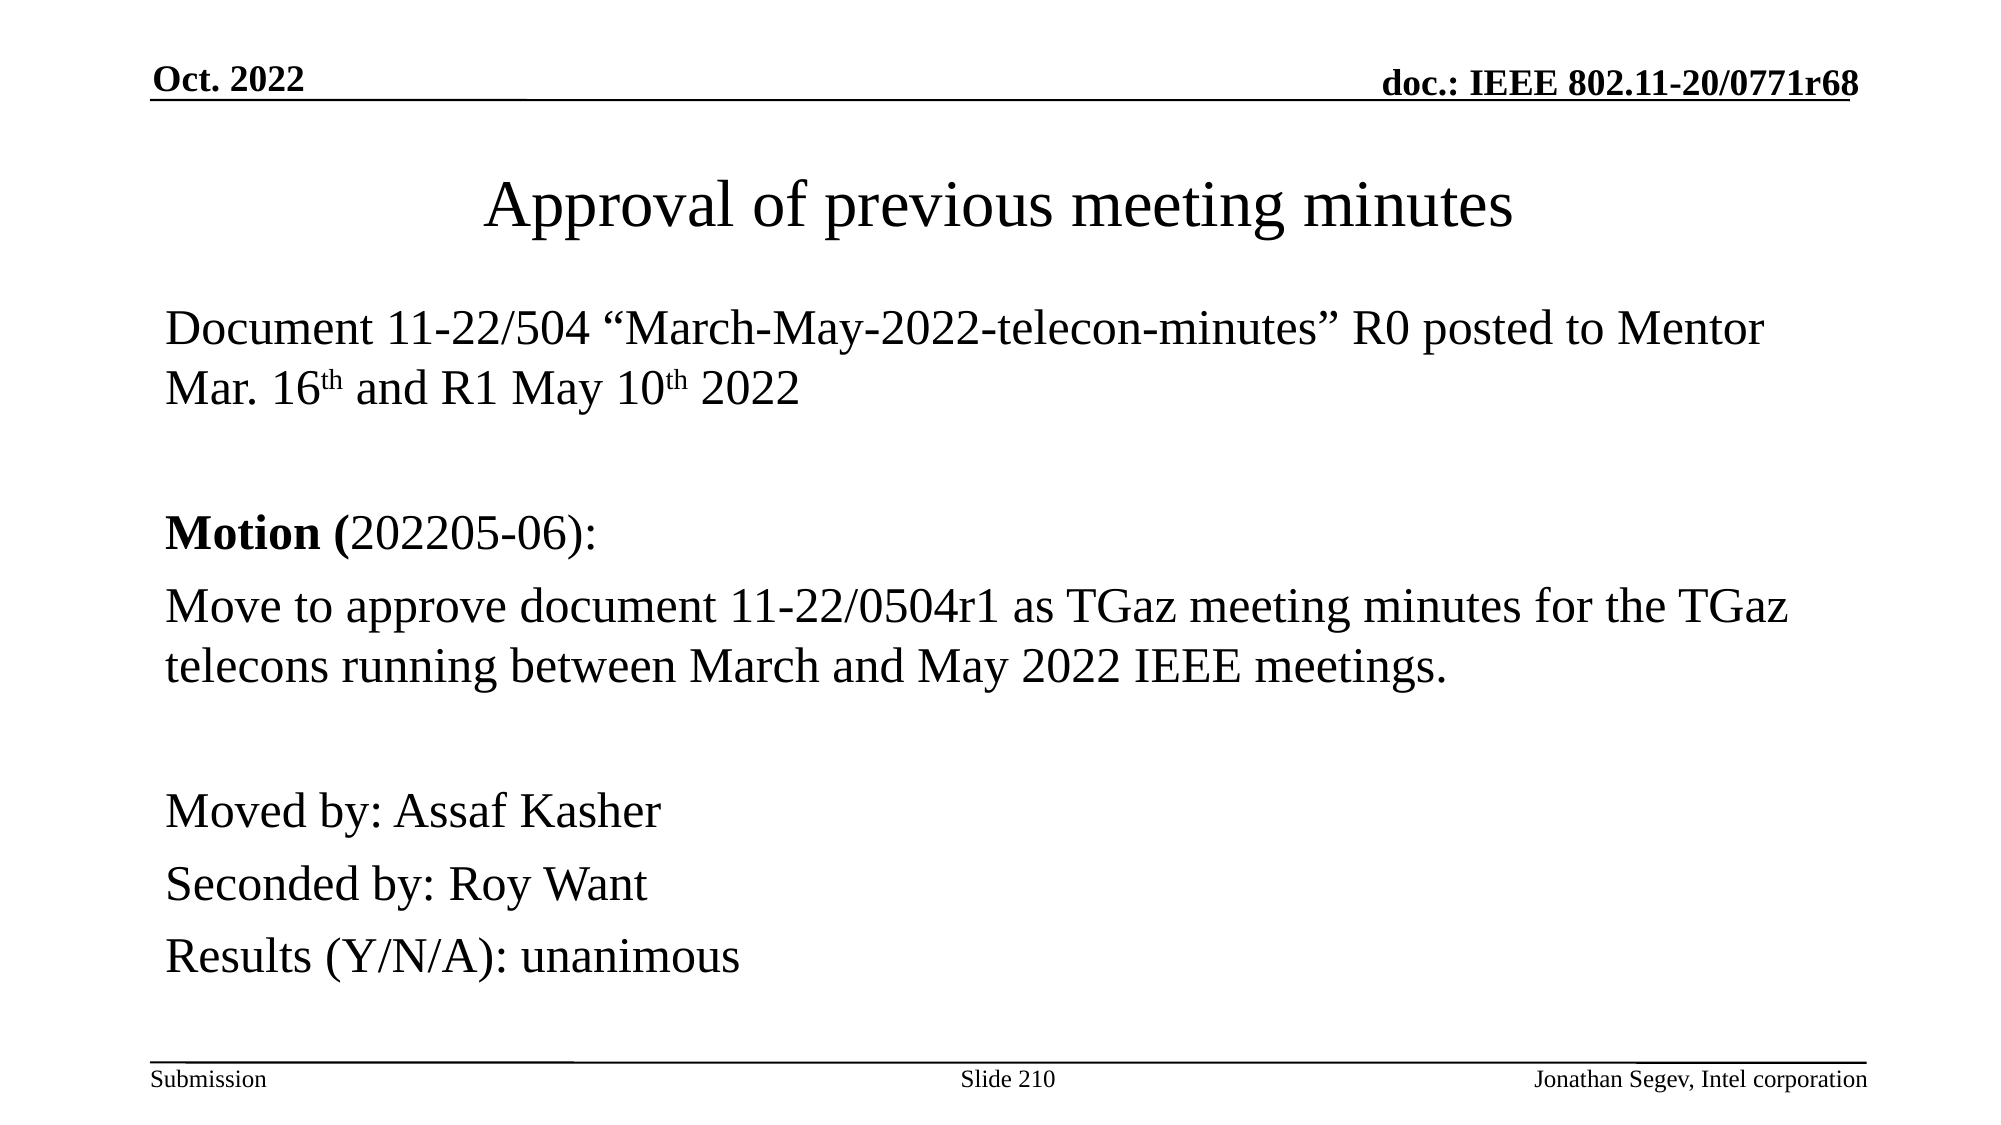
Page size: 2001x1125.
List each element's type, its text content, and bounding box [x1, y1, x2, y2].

slide_number Slide 210 [950, 1061, 1067, 1123]
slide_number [152, 54, 563, 100]
title Approval of previous meeting minutes [149, 112, 1850, 286]
list Document 11-22/504 “March-May-2022-telecon-minutes” R0 posted to Mentor Mar. 16th and R1 May 10th 2022 Motion (202205-06): Move to approve document 11-22/0504r1 as TGaz meeting minutes for the TGaz telecons running between March and May 2022 IEEE meetings. Moved by: Assaf Kasher Seconded by: Roy Want Results (Y/N/A): unanimous [149, 286, 1850, 1000]
footer Jonathan Segev, Intel corporation [1171, 1061, 1869, 1093]
